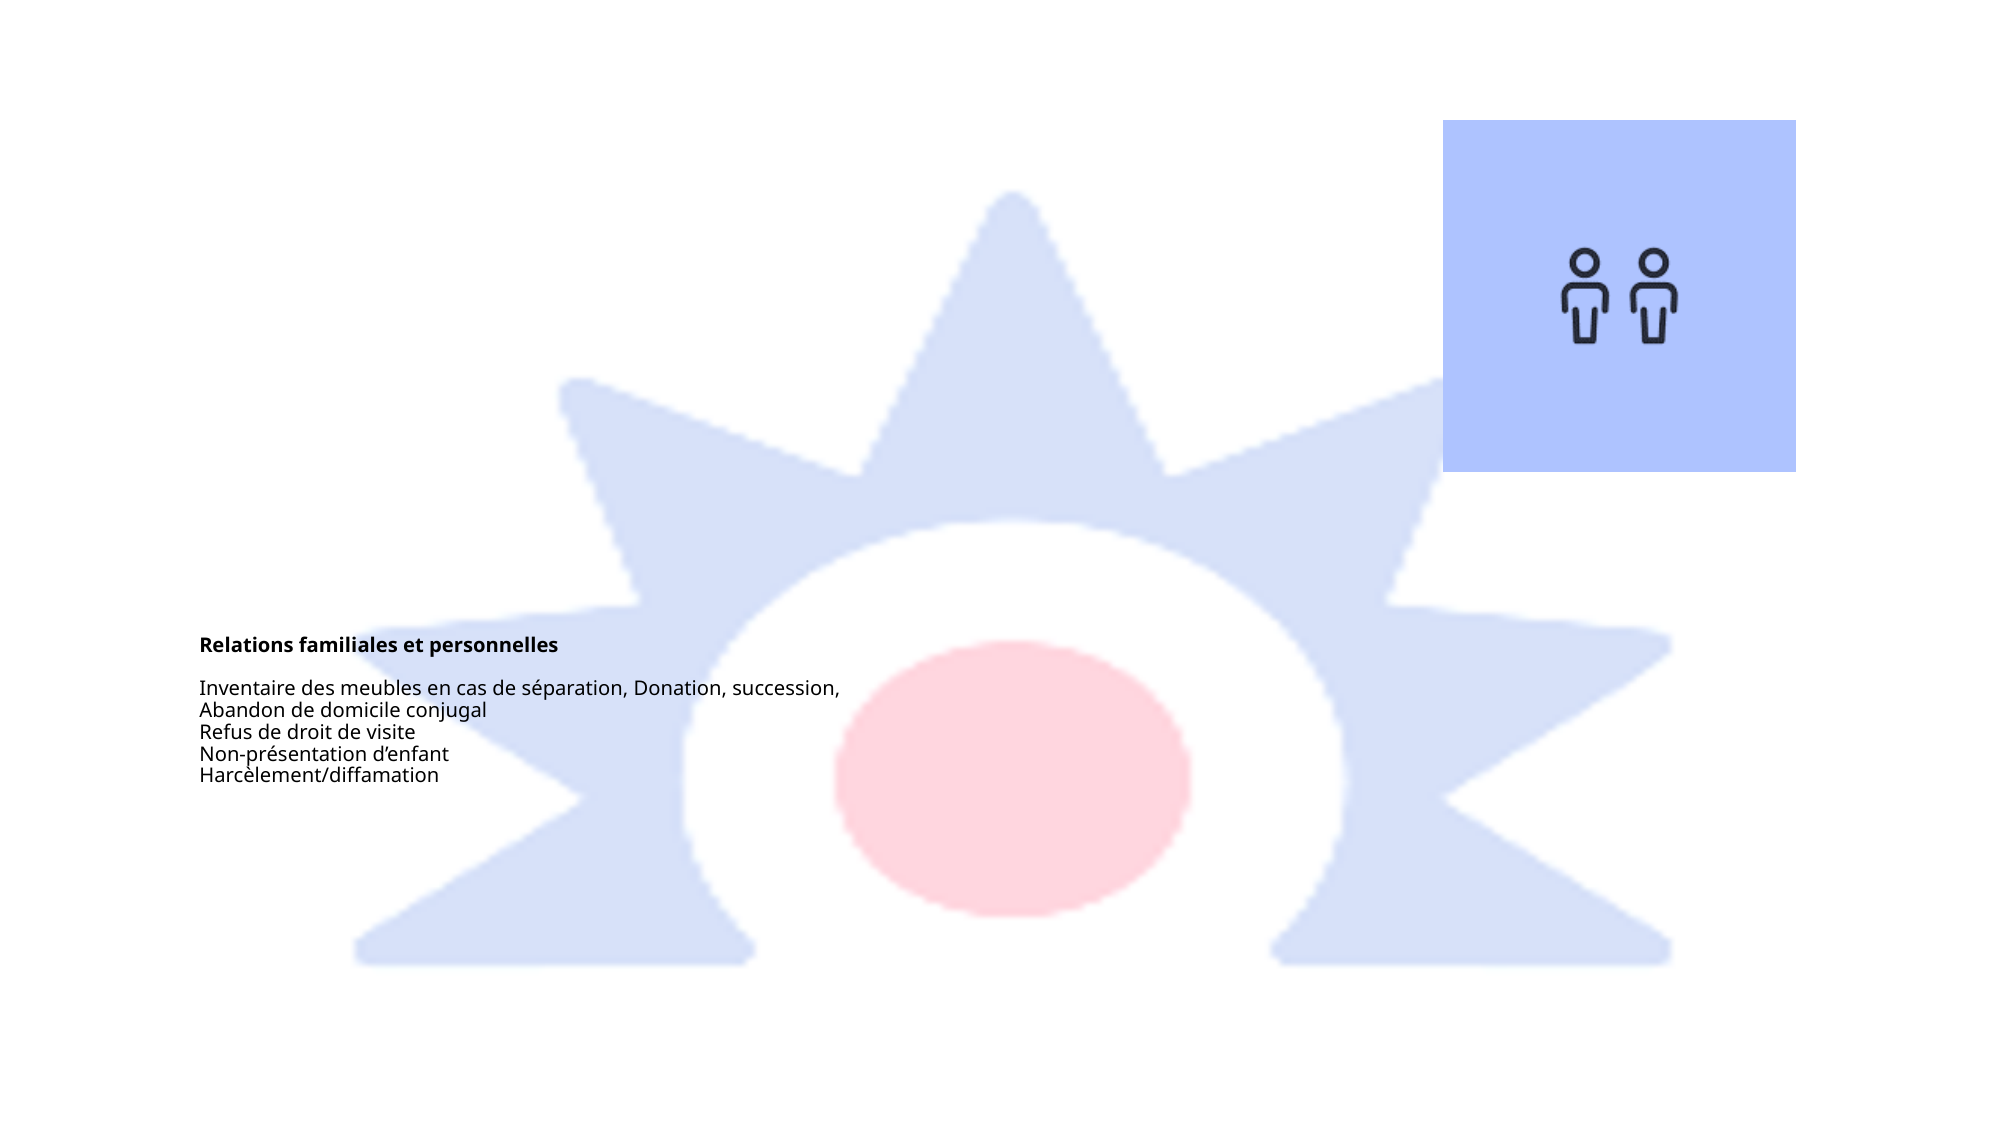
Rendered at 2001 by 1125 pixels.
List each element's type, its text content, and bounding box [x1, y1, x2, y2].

picture [0, 0, 2001, 1125]
title Relations familiales et personnelles Inventaire des meubles en cas de séparation, Donation, succession, Abandon de domicile conjugal Refus de droit de visite Non-présentation d’enfant Harcèlement/diffamation [184, 603, 1910, 822]
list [1443, 120, 1796, 472]
